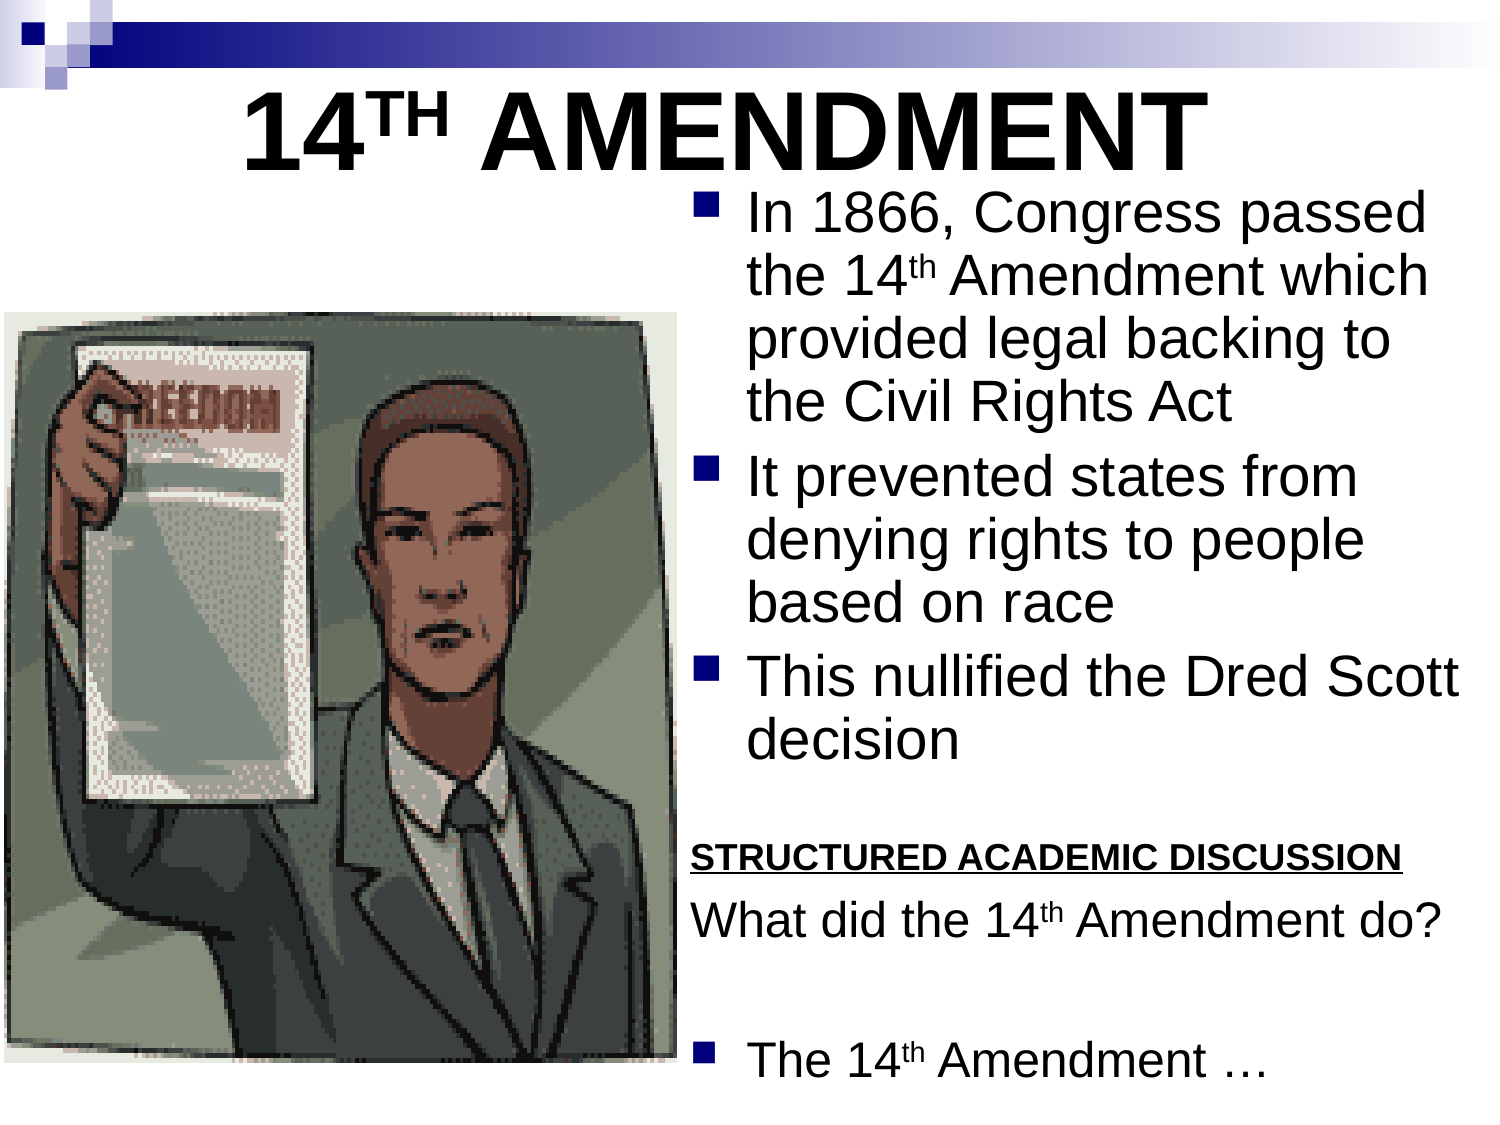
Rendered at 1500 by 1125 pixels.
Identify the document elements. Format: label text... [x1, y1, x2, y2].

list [4, 312, 677, 1063]
text_box STRUCTURED ACADEMIC DISCUSSION What did the 14th Amendment do? The 14th Amendment … [674, 824, 1500, 1125]
title 14TH AMENDMENT [225, 12, 1388, 238]
list In 1866, Congress passed the 14th Amendment which provided legal backing to the Civil Rights Act It prevented states from denying rights to people based on race This nullified the Dred Scott decision [675, 174, 1500, 775]
